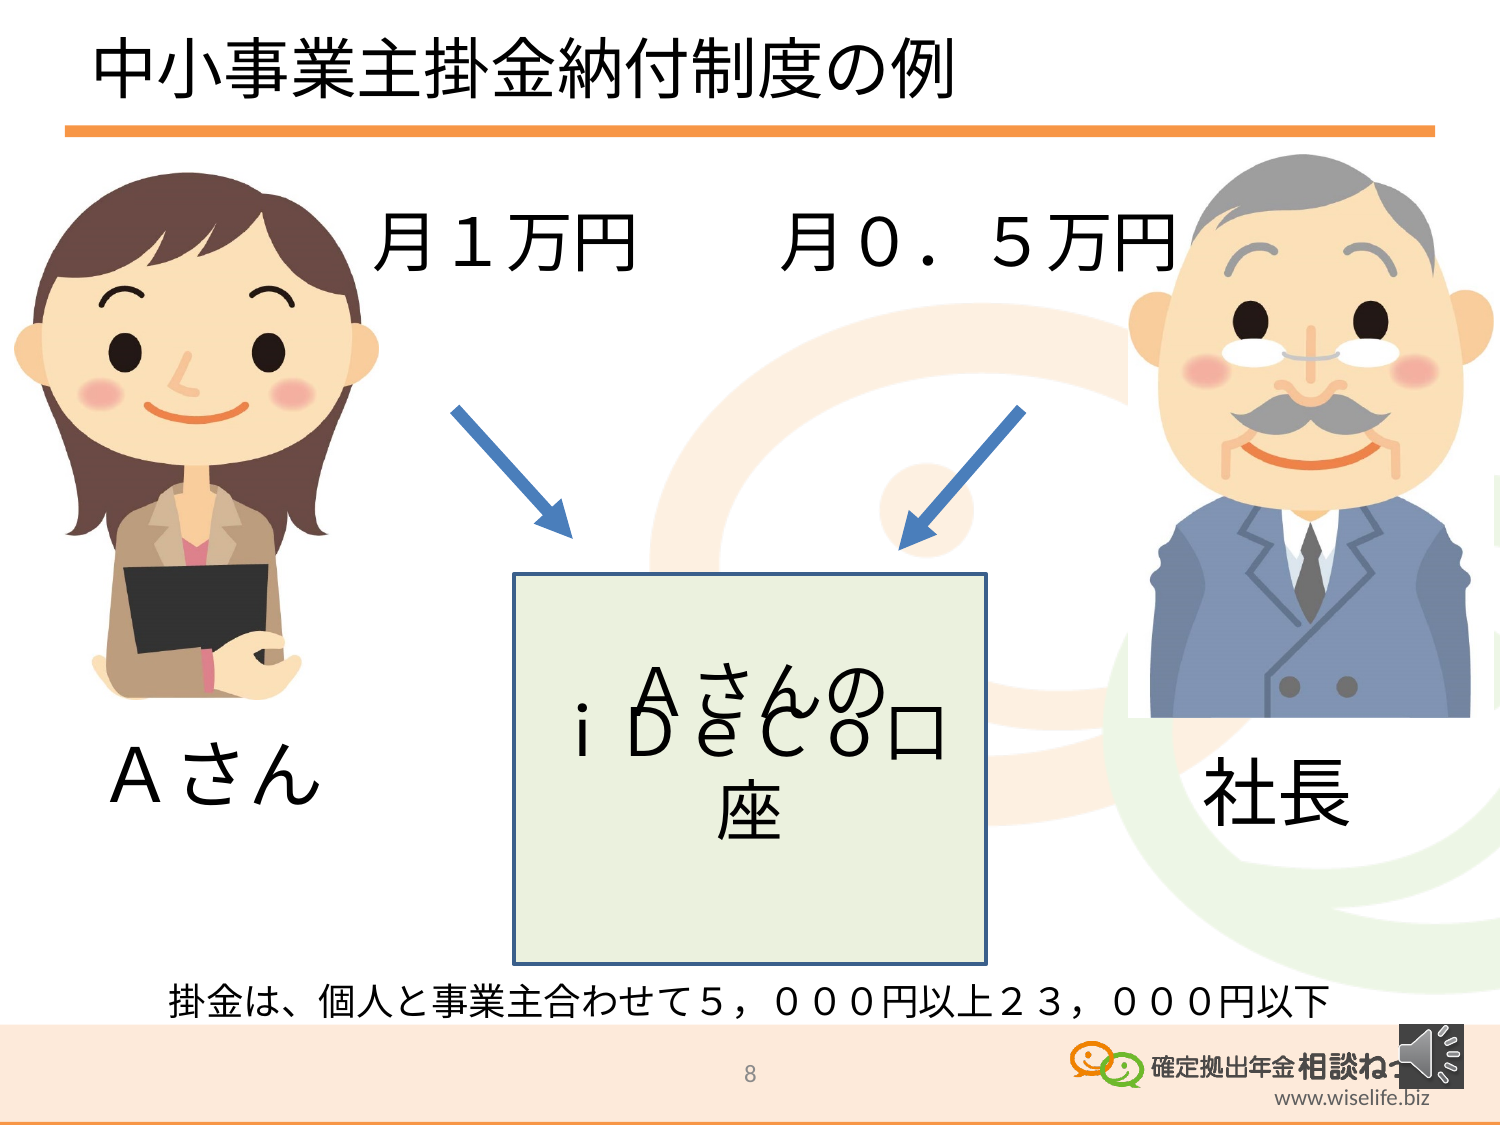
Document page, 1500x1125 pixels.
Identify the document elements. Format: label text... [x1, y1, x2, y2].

text_box Ａさんの [608, 642, 906, 737]
picture [649, 154, 1500, 1012]
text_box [454, 408, 573, 540]
text_box Ａさん [83, 720, 339, 826]
text_box 月０．５万円 [764, 192, 1123, 287]
text_box 掛金は、個人と事業主合わせて５，０００円以上２３，０００円以下 [154, 970, 1346, 1031]
text_box 月１万円 [383, 192, 655, 287]
picture [1068, 1022, 1465, 1090]
picture [14, 172, 379, 700]
text_box ｉＤｅＣｏ口座 [512, 572, 988, 966]
title 中小事業主掛金納付制度の例 [75, 19, 1425, 114]
slide_number 8 [703, 1042, 798, 1103]
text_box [898, 408, 1022, 551]
text_box 社長 [1188, 738, 1368, 843]
